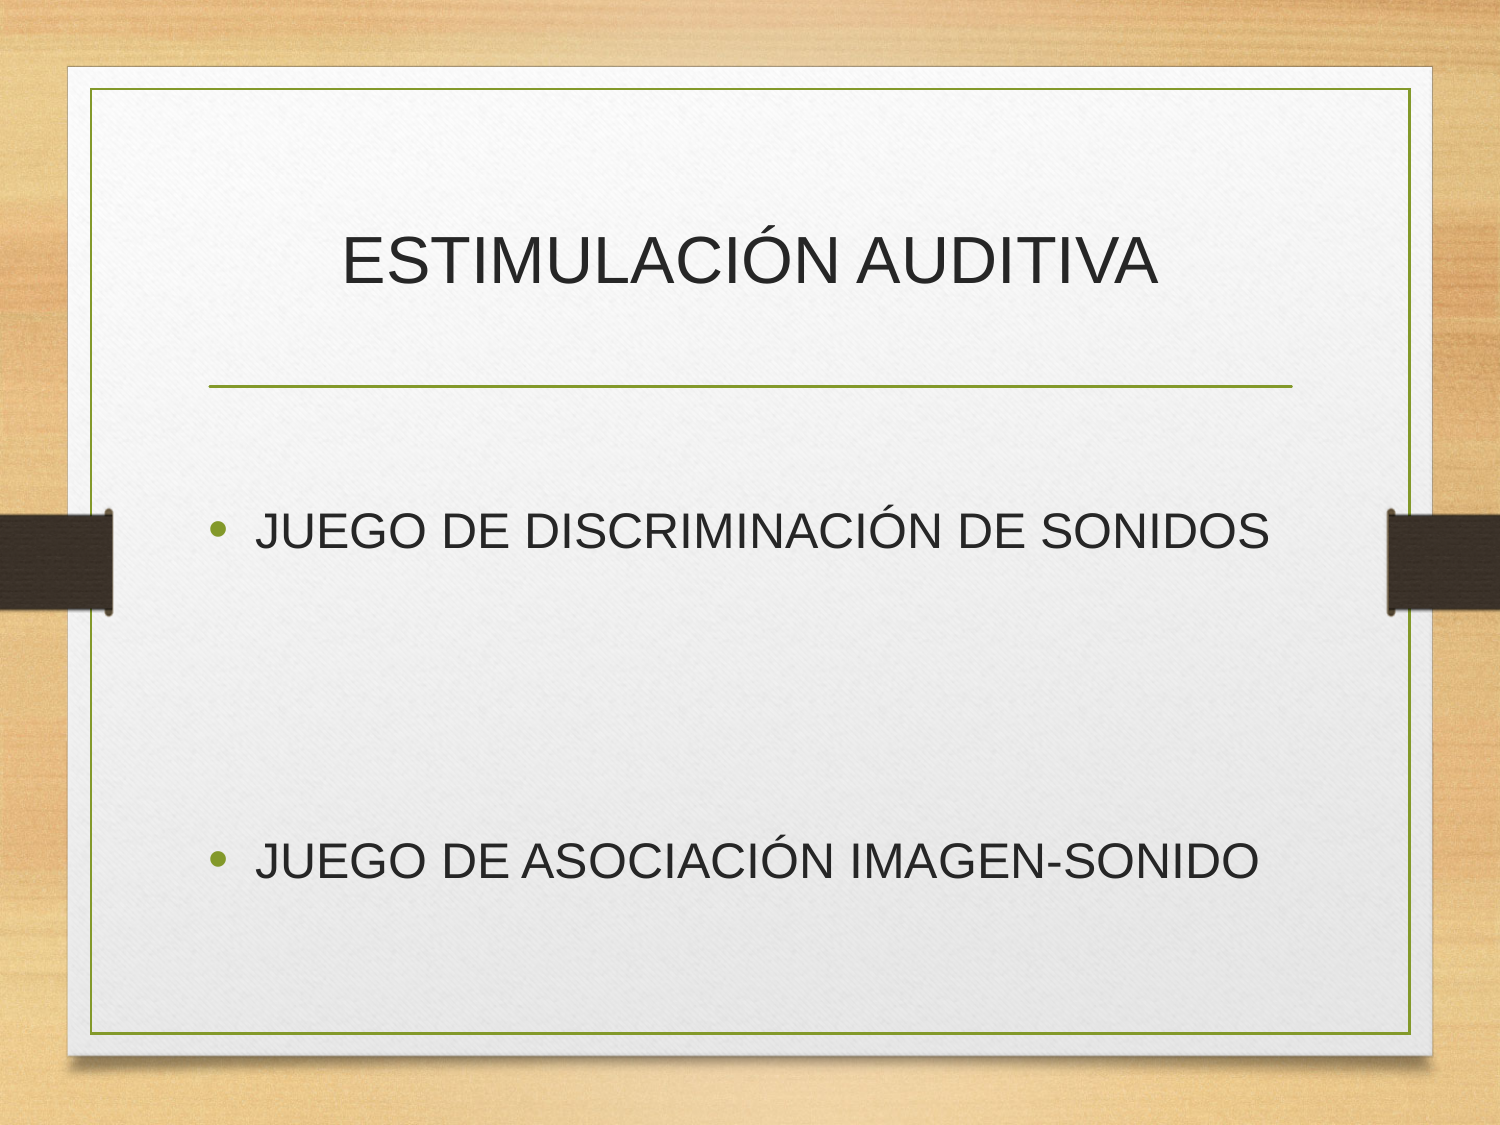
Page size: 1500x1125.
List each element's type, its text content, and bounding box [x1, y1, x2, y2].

picture [0, 0, 1500, 1125]
title ESTIMULACIÓN AUDITIVA [193, 150, 1309, 365]
list JUEGO DE DISCRIMINACIÓN DE SONIDOS JUEGO DE ASOCIACIÓN IMAGEN-SONIDO [193, 408, 1309, 974]
